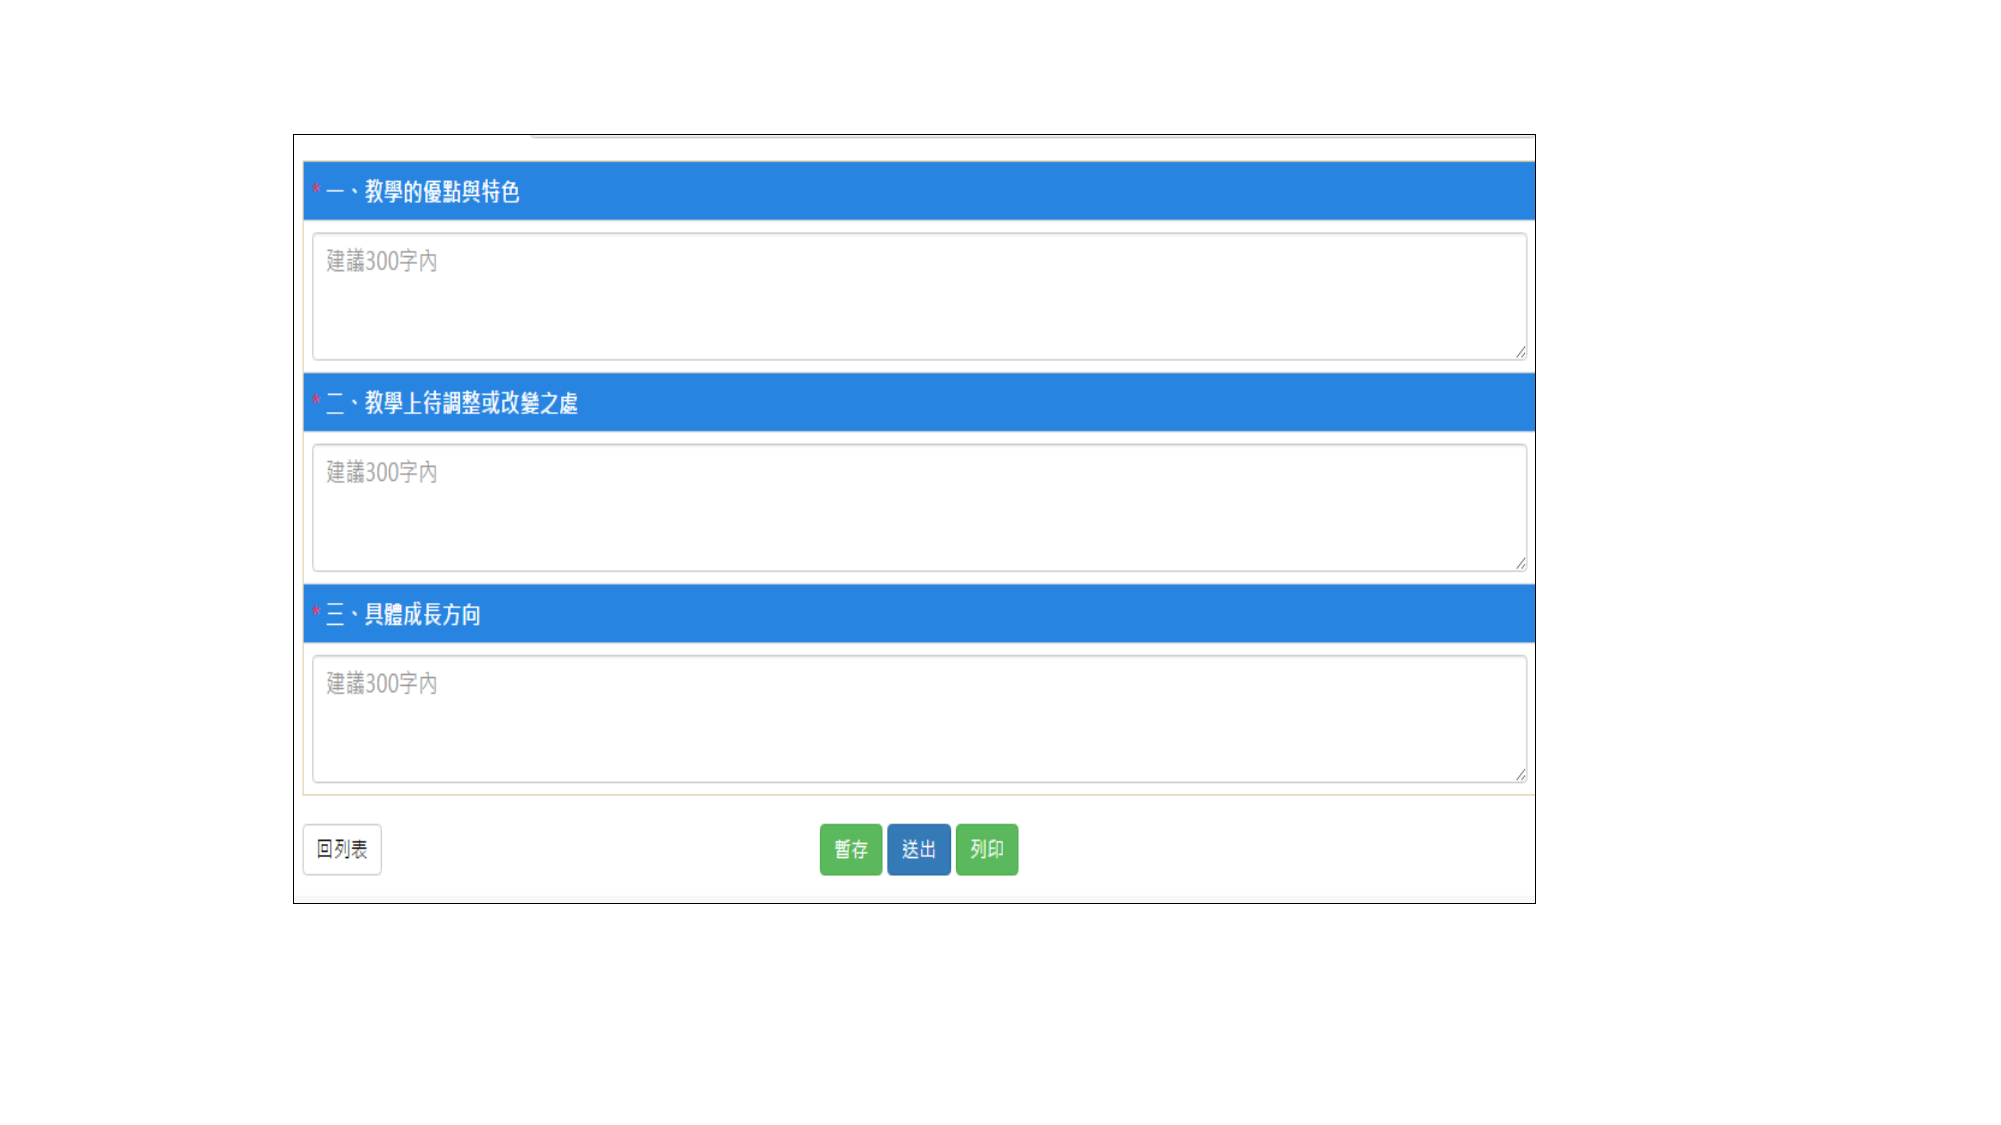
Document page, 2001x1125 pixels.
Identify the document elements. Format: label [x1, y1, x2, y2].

picture [293, 134, 1536, 904]
